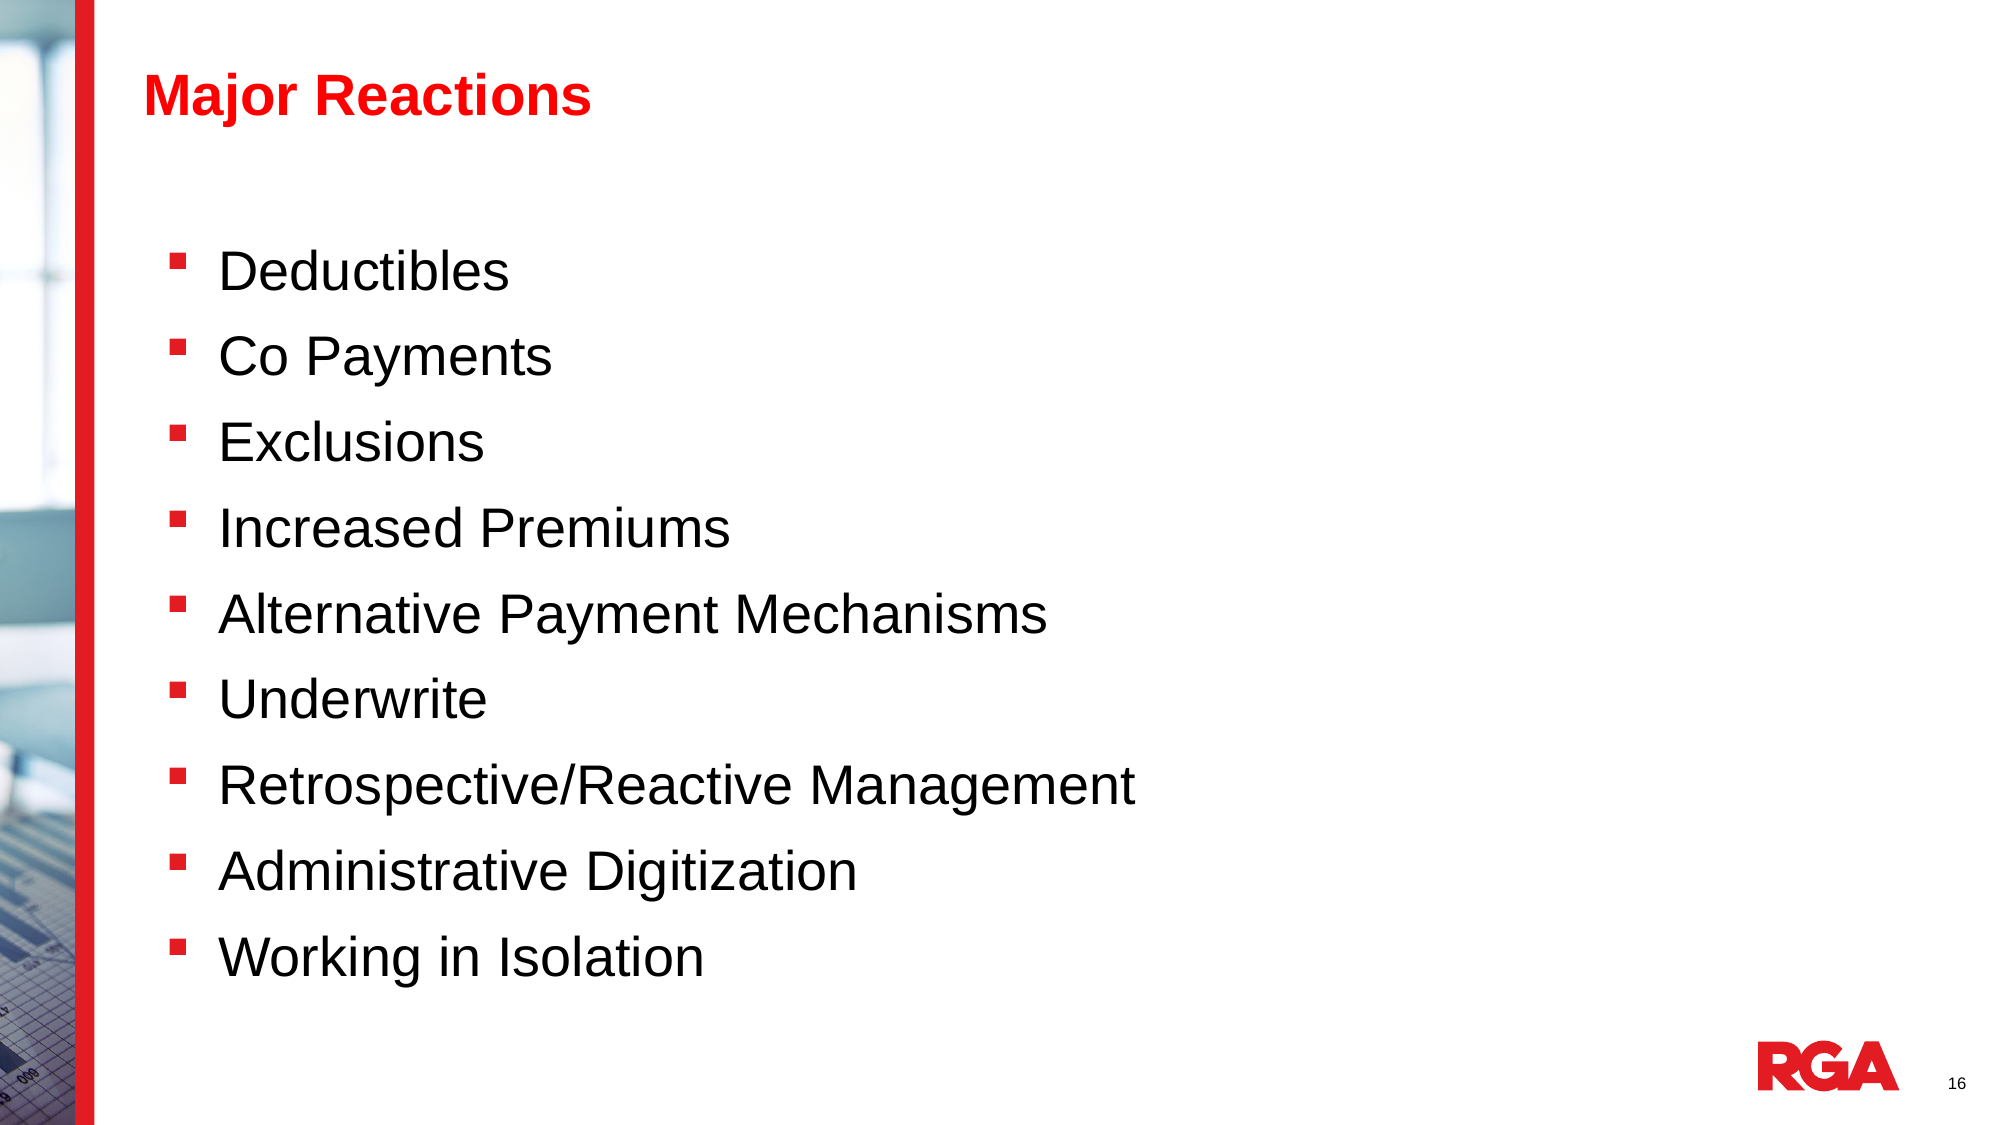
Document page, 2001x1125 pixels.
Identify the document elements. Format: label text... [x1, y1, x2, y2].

list Deductibles Co Payments Exclusions Increased Premiums Alternative Payment Mechanisms Underwrite Retrospective/Reactive Management Administrative Digitization Working in Isolation [150, 234, 1667, 1004]
picture [0, 0, 75, 1125]
text_box Major Reactions [128, 49, 1166, 150]
